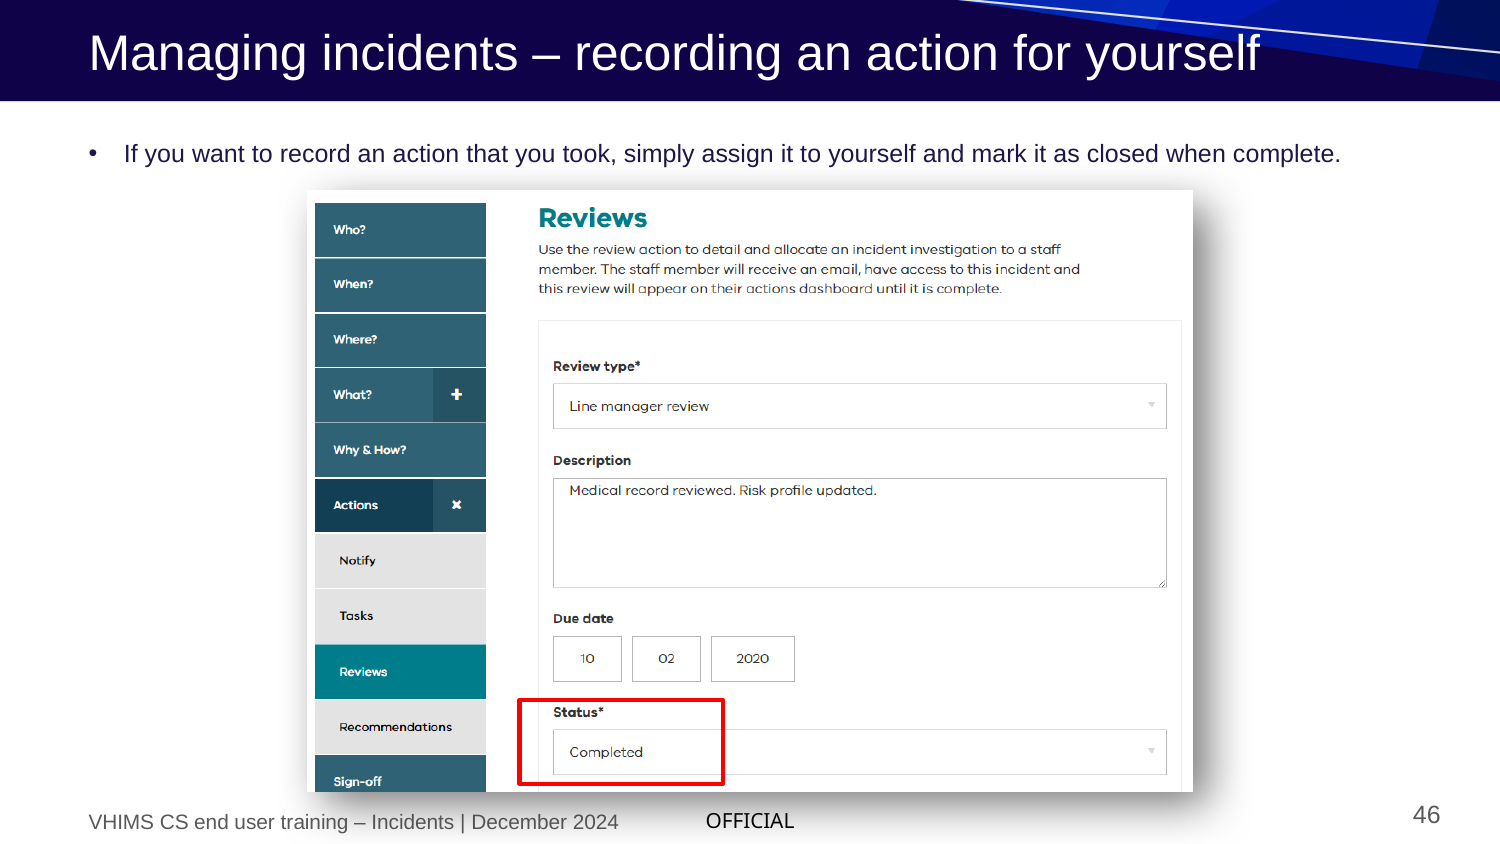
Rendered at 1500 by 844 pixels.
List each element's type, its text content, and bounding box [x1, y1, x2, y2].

list If you want to record an action that you took, simply assign it to yourself and mark it as closed when complete. [88, 134, 1441, 769]
title Managing incidents – recording an action for yourself [88, 0, 1270, 114]
footer VHIMS CS end user training – Incidents | December 2024 [88, 808, 975, 844]
slide_number 46 [1352, 798, 1441, 844]
picture [0, 0, 1500, 844]
